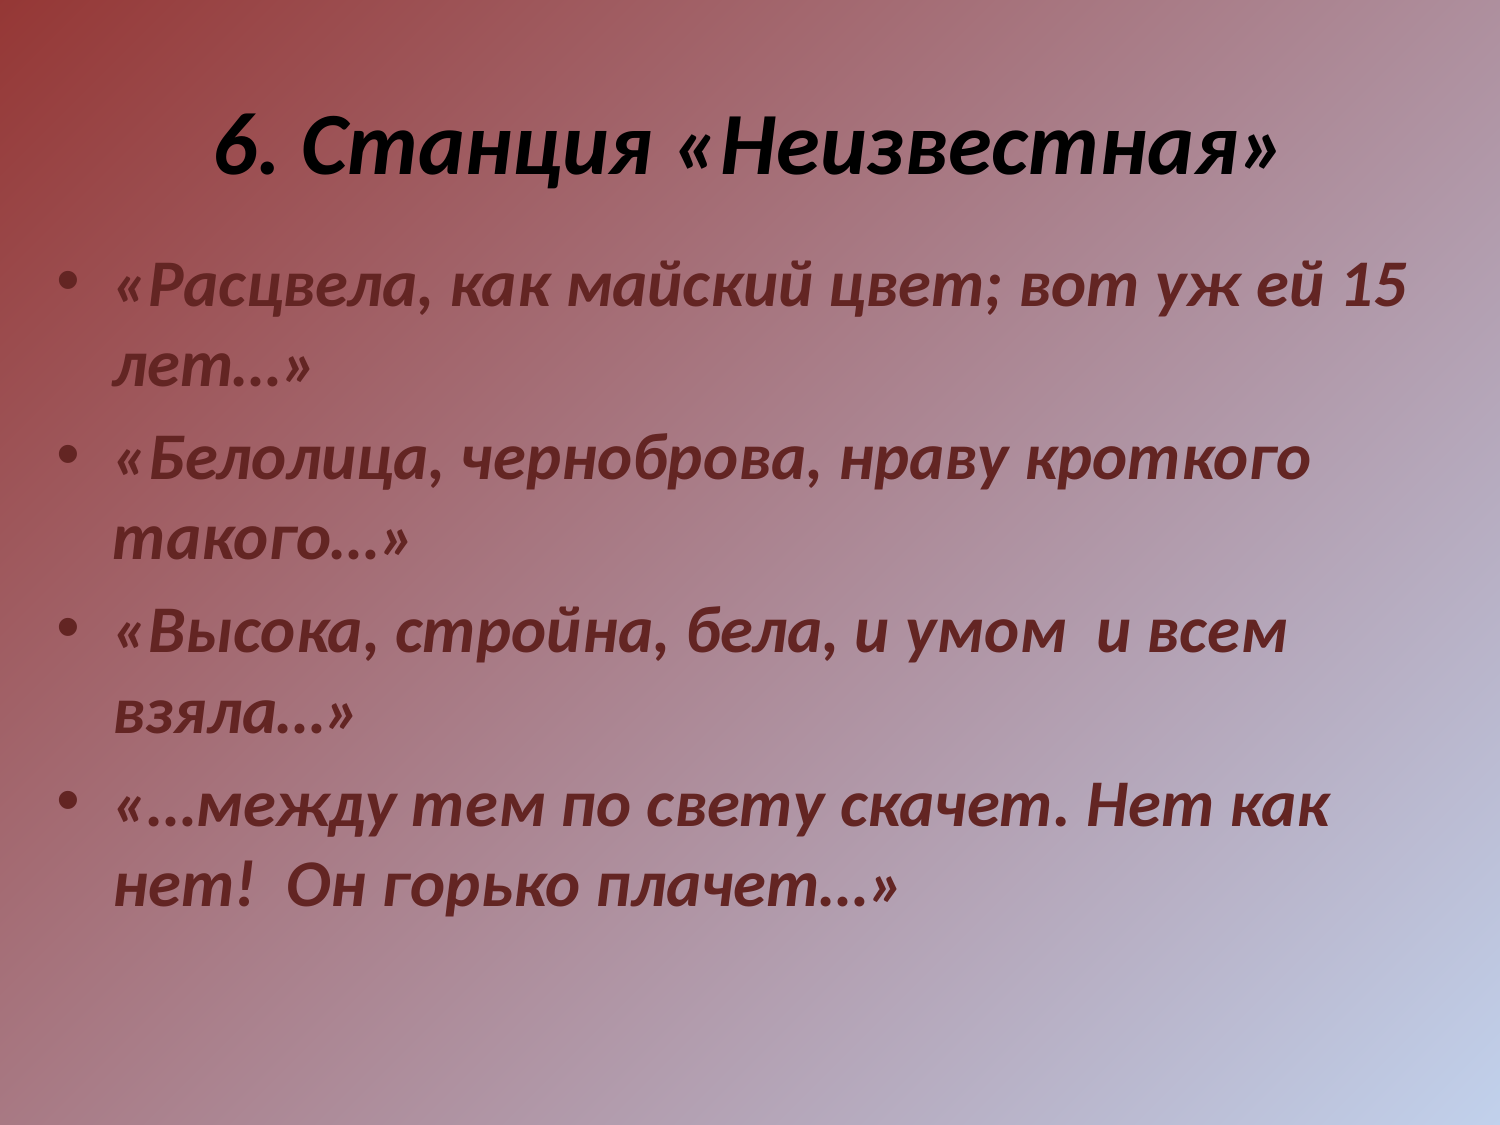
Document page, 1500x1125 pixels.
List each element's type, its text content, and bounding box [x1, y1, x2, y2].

list «Расцвела, как майский цвет; вот уж ей 15 лет…» «Белолица, черноброва, нраву кроткого такого…» «Высока, стройна, бела, и умом и всем взяла…» «…между тем по свету скачет. Нет как нет! Он горько плачет…» [41, 231, 1459, 1005]
title 6. Станция «Неизвестная» [75, 45, 1425, 231]
